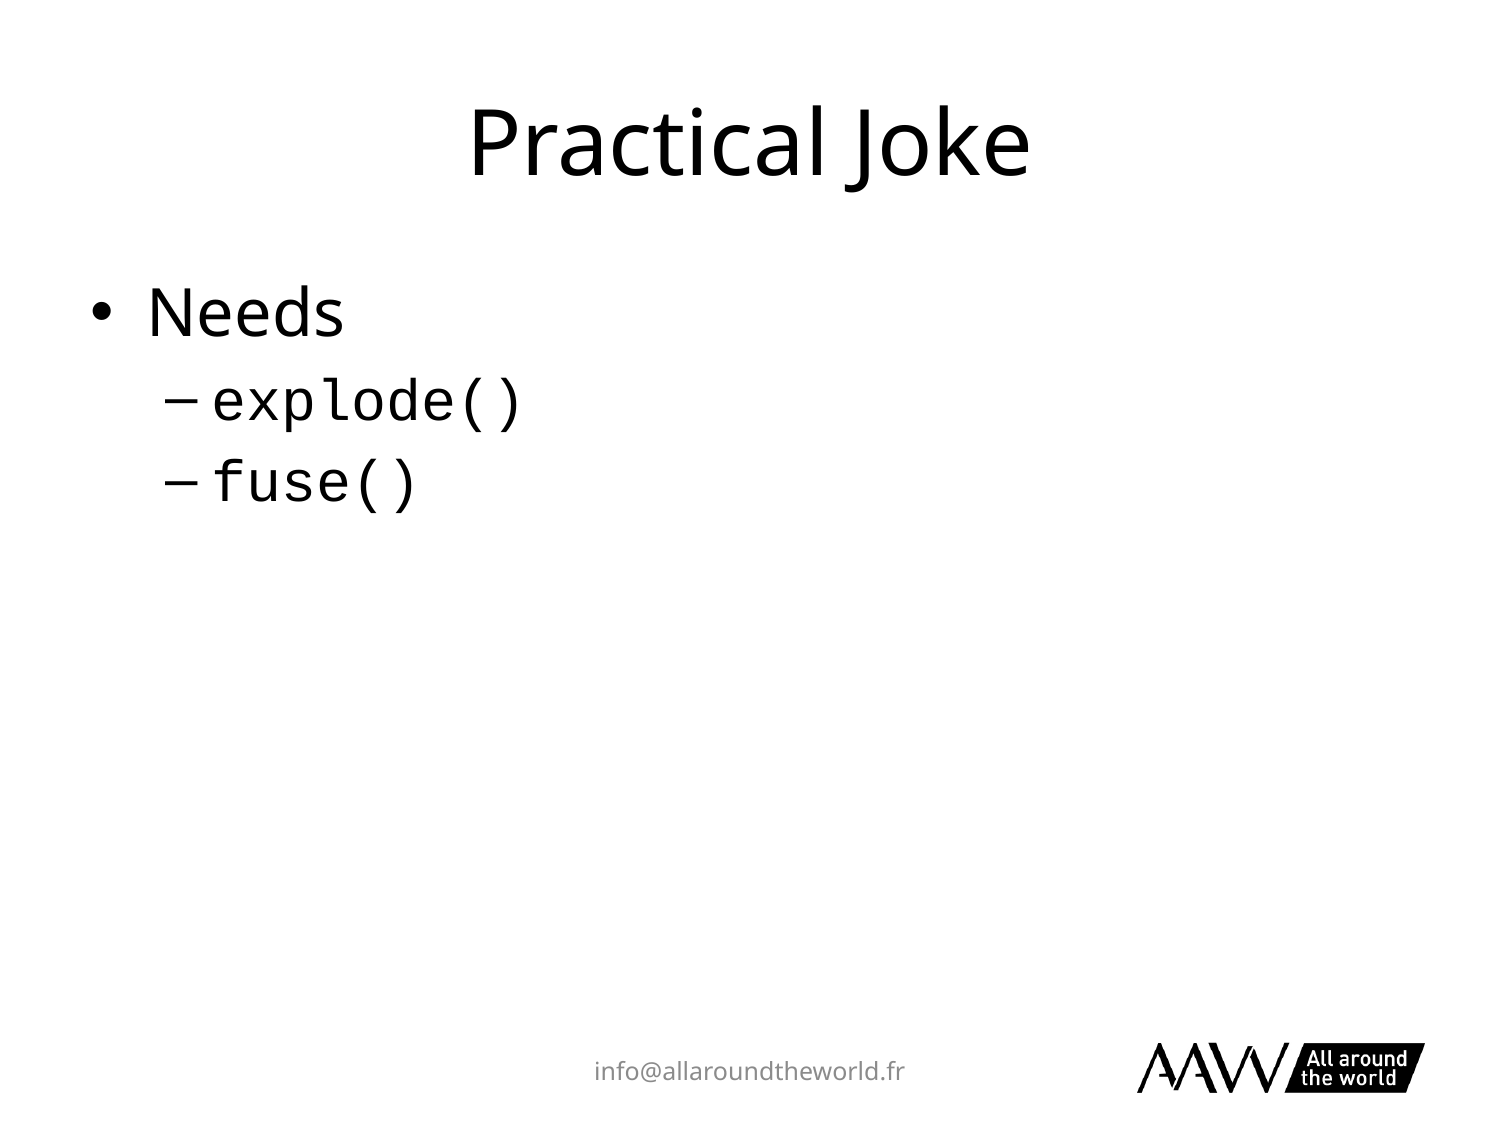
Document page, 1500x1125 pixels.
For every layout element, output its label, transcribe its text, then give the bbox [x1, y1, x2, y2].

picture [1136, 1042, 1425, 1093]
title Practical Joke [75, 45, 1425, 233]
footer info@allaroundtheworld.fr [512, 1042, 988, 1103]
list Needs explode() fuse() [75, 262, 1425, 1005]
